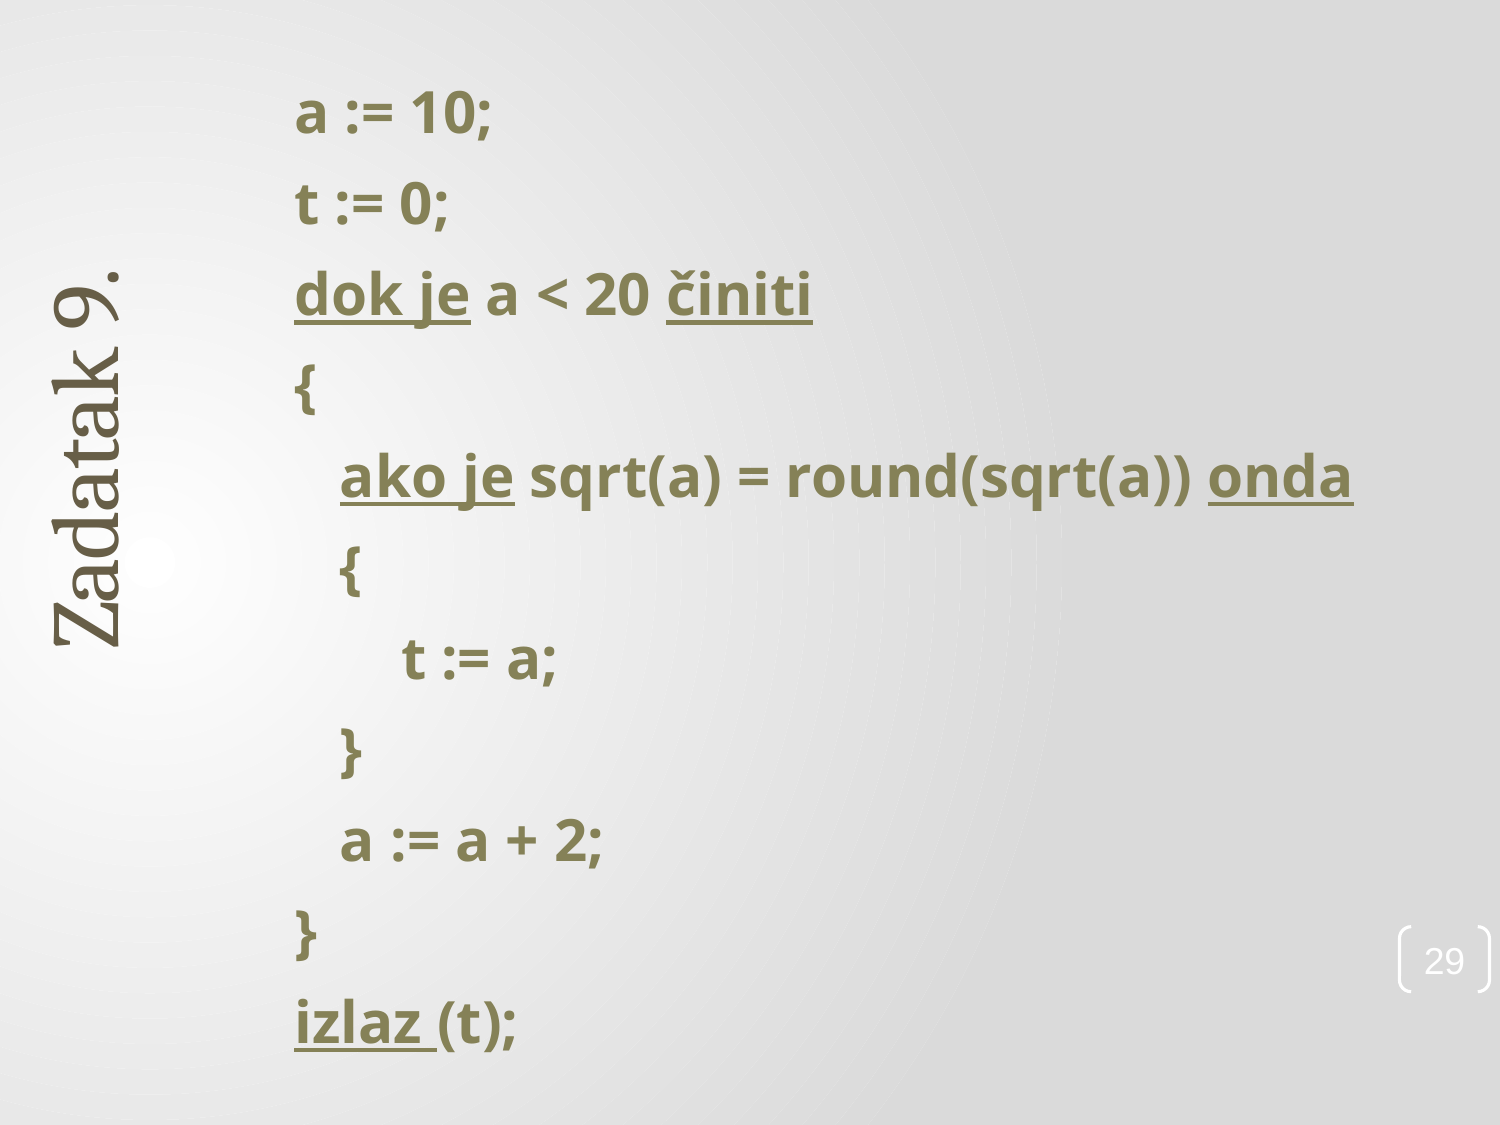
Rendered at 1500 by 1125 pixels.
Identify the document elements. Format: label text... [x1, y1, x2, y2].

title Zadatak 9. [0, 211, 160, 665]
text_box a := 10; t := 0; dok je a < 20 činiti { ako je sqrt(a) = round(sqrt(a)) onda { t := a; } a := a + 2; } izlaz (t); [219, 46, 1430, 891]
slide_number 29 [1397, 925, 1492, 994]
